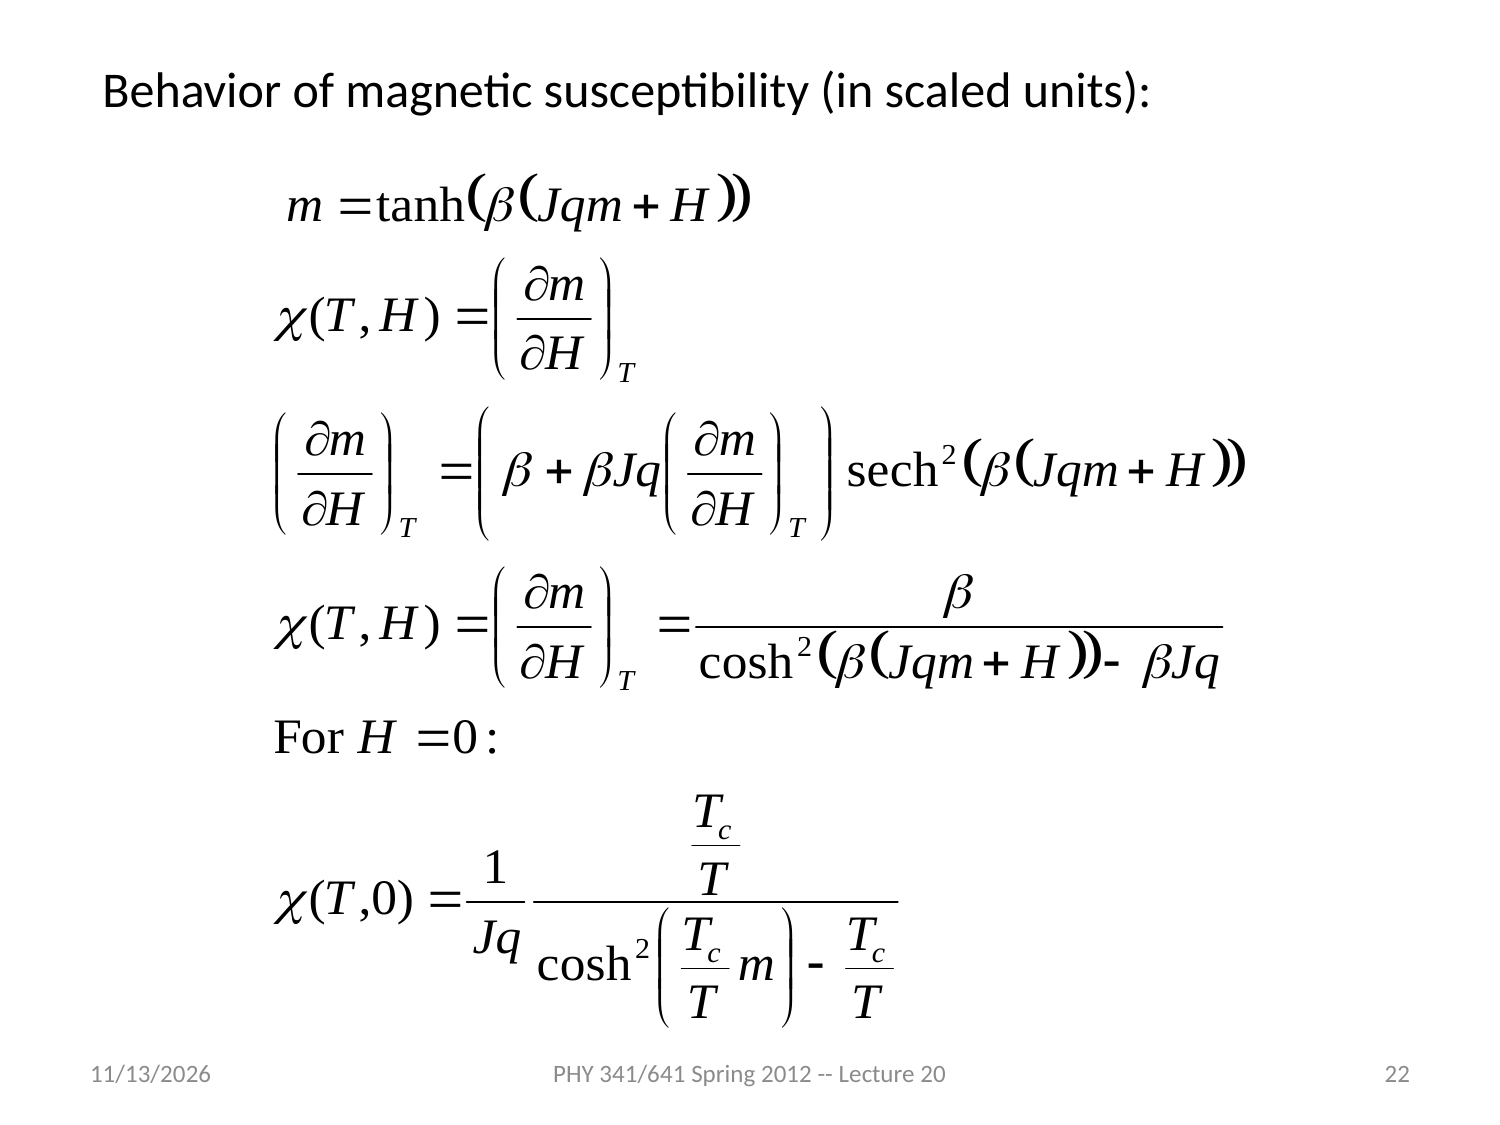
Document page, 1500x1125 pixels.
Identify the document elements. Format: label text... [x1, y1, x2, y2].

text_box Behavior of magnetic susceptibility (in scaled units): [87, 49, 1450, 125]
footer PHY 341/641 Spring 2012 -- Lecture 20 [512, 1048, 988, 1103]
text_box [265, 172, 1251, 1040]
slide_number 22 [1074, 1042, 1425, 1103]
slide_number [75, 1042, 425, 1103]
